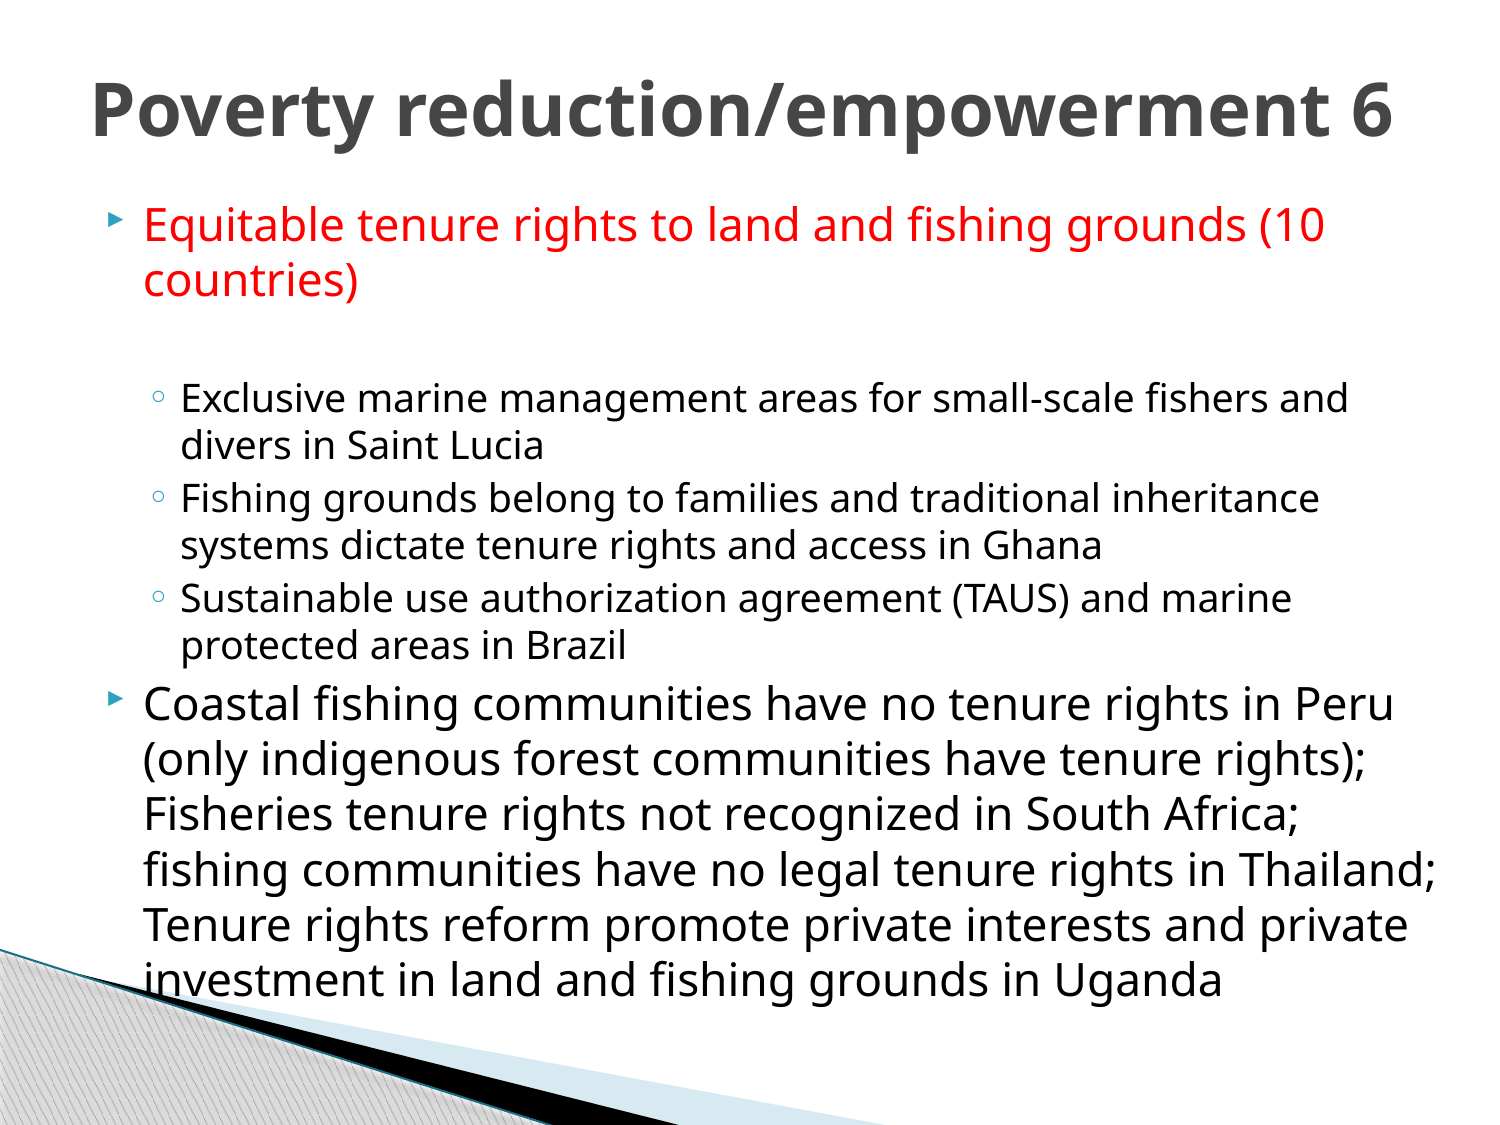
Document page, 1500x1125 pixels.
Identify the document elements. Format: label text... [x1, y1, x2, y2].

title Poverty reduction/empowerment 6 [75, 12, 1425, 200]
list Equitable tenure rights to land and fishing grounds (10 countries) Exclusive marine management areas for small-scale fishers and divers in Saint Lucia Fishing grounds belong to families and traditional inheritance systems dictate tenure rights and access in Ghana Sustainable use authorization agreement (TAUS) and marine protected areas in Brazil Coastal fishing communities have no tenure rights in Peru (only indigenous forest communities have tenure rights); Fisheries tenure rights not recognized in South Africa; fishing communities have no legal tenure rights in Thailand; Tenure rights reform promote private interests and private investment in land and fishing grounds in Uganda [75, 187, 1463, 1038]
